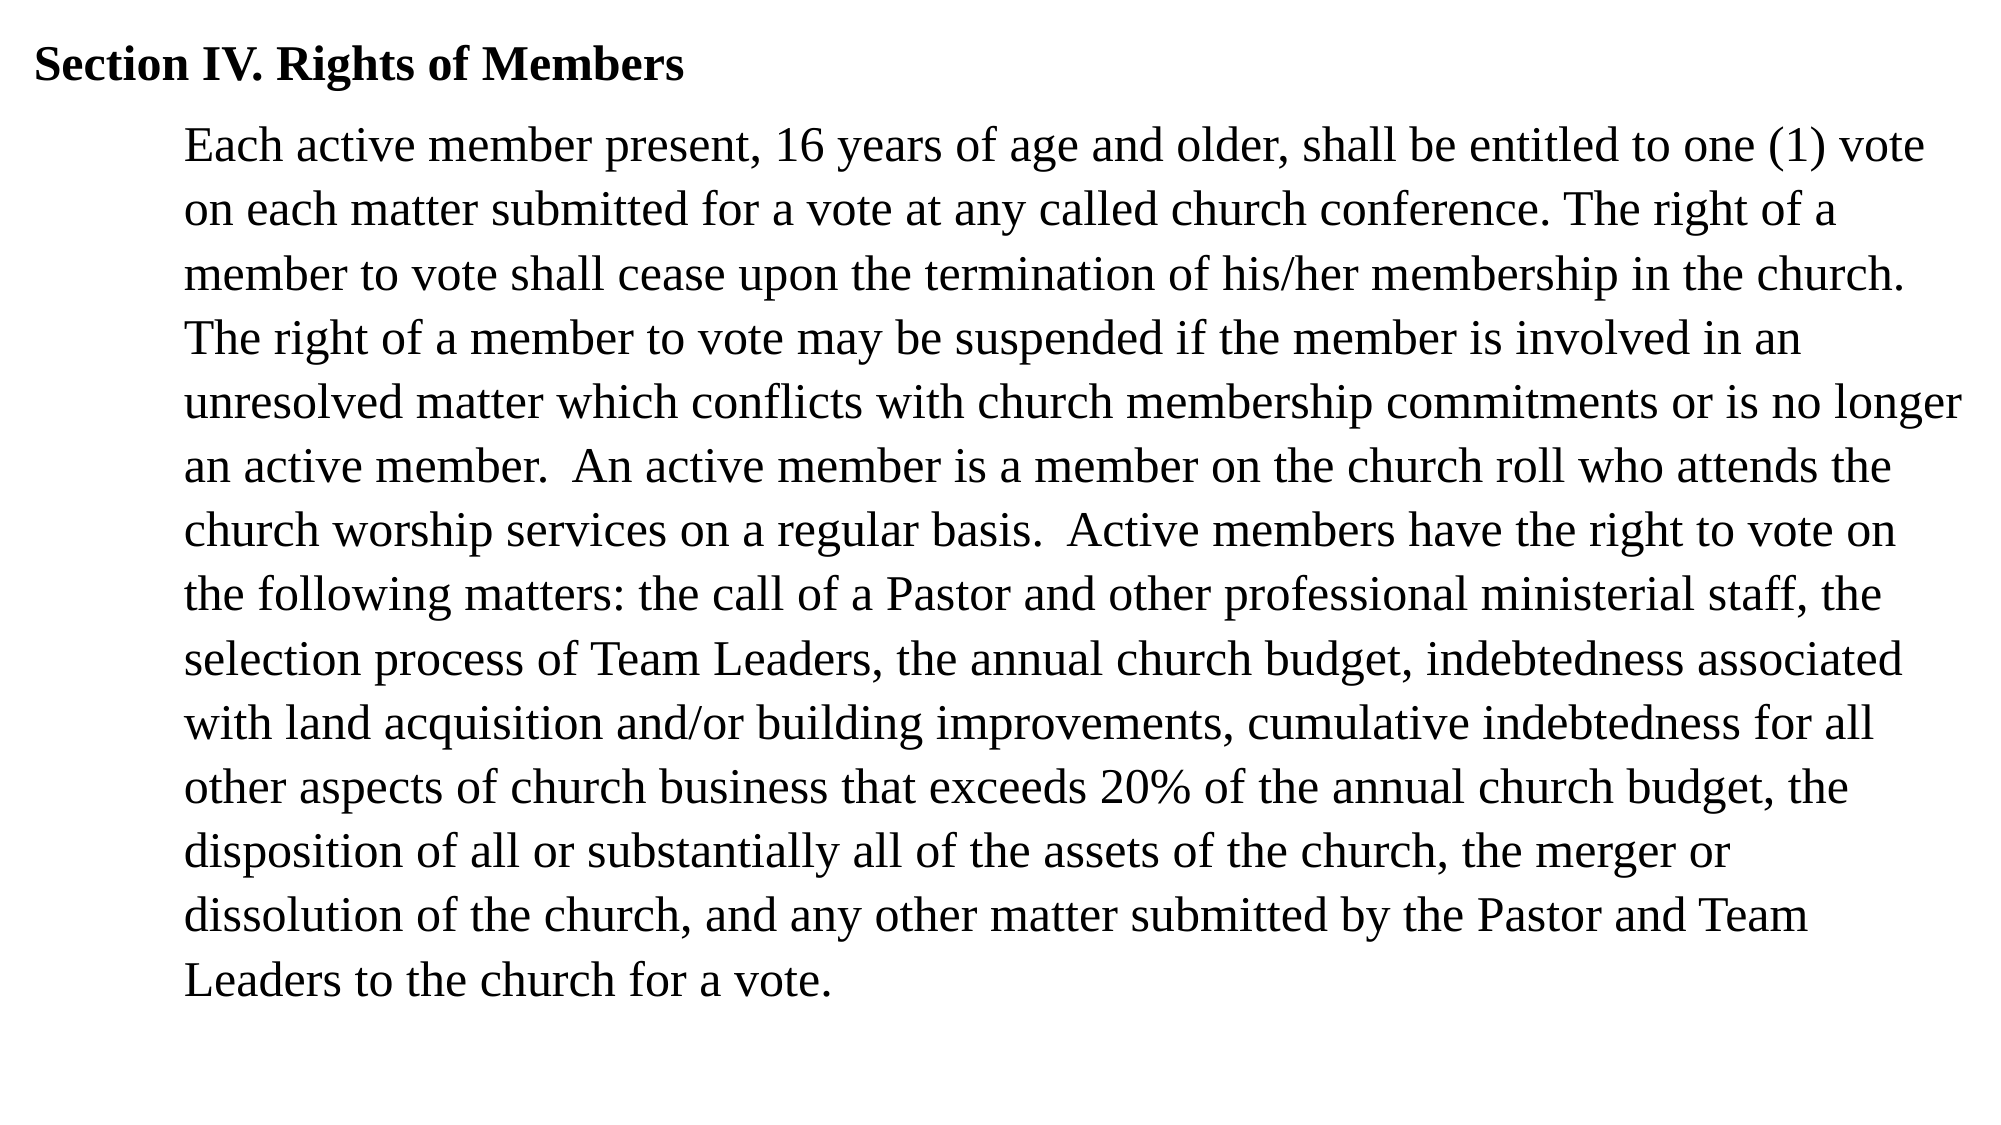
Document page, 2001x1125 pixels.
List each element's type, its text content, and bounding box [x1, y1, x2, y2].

text_box Section IV. Rights of Members Each active member present, 16 years of age and older, shall be entitled to one (1) vote on each matter submitted for a vote at any called church conference. The right of a member to vote shall cease upon the termination of his/her membership in the church. The right of a member to vote may be suspended if the member is involved in an unresolved matter which conflicts with church membership commitments or is no longer an active member. An active member is a member on the church roll who attends the church worship services on a regular basis. Active members have the right to vote on the following matters: the call of a Pastor and other professional ministerial staff, the selection process of Team Leaders, the annual church budget, indebtedness associated with land acquisition and/or building improvements, cumulative indebtedness for all other aspects of church business that exceeds 20% of the annual church budget, the disposition of all or substantially all of the assets of the church, the merger or dissolution of the church, and any other matter submitted by the Pastor and Team Leaders to the church for a vote. [19, 19, 1979, 1014]
